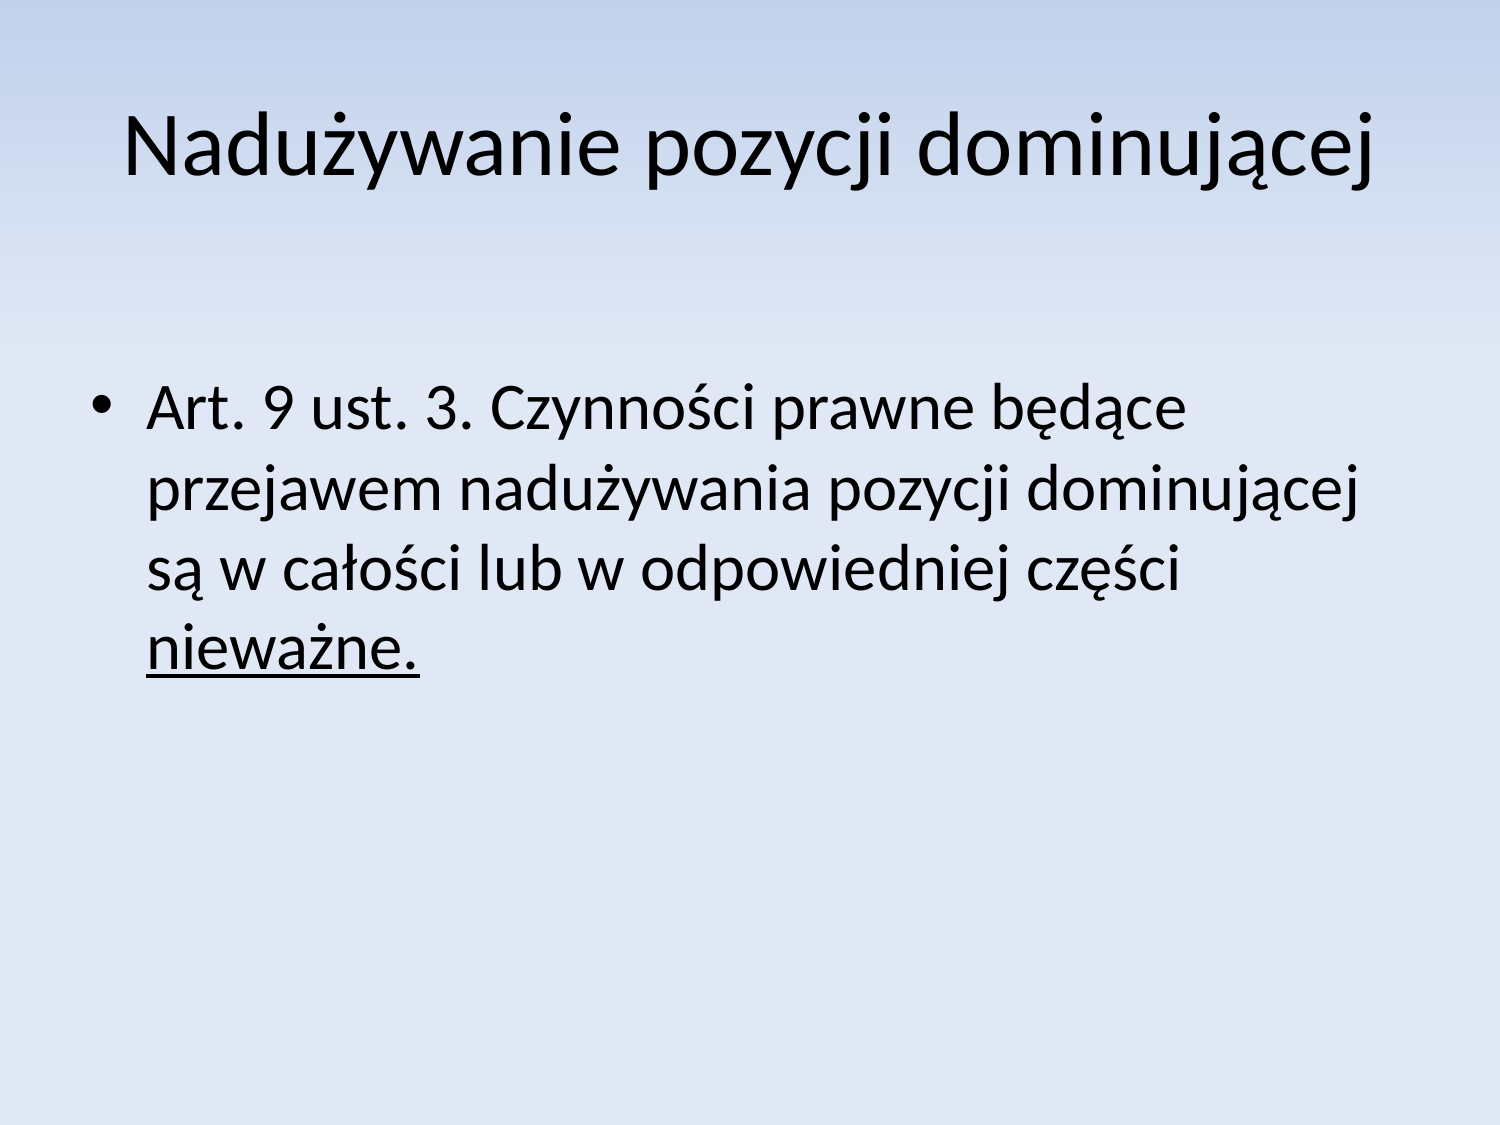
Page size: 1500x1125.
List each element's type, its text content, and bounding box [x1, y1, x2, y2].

title Nadużywanie pozycji dominującej [75, 45, 1425, 233]
list Art. 9 ust. 3. Czynności prawne będące przejawem nadużywania pozycji dominującej są w całości lub w odpowiedniej części nieważne. [75, 262, 1425, 1005]
